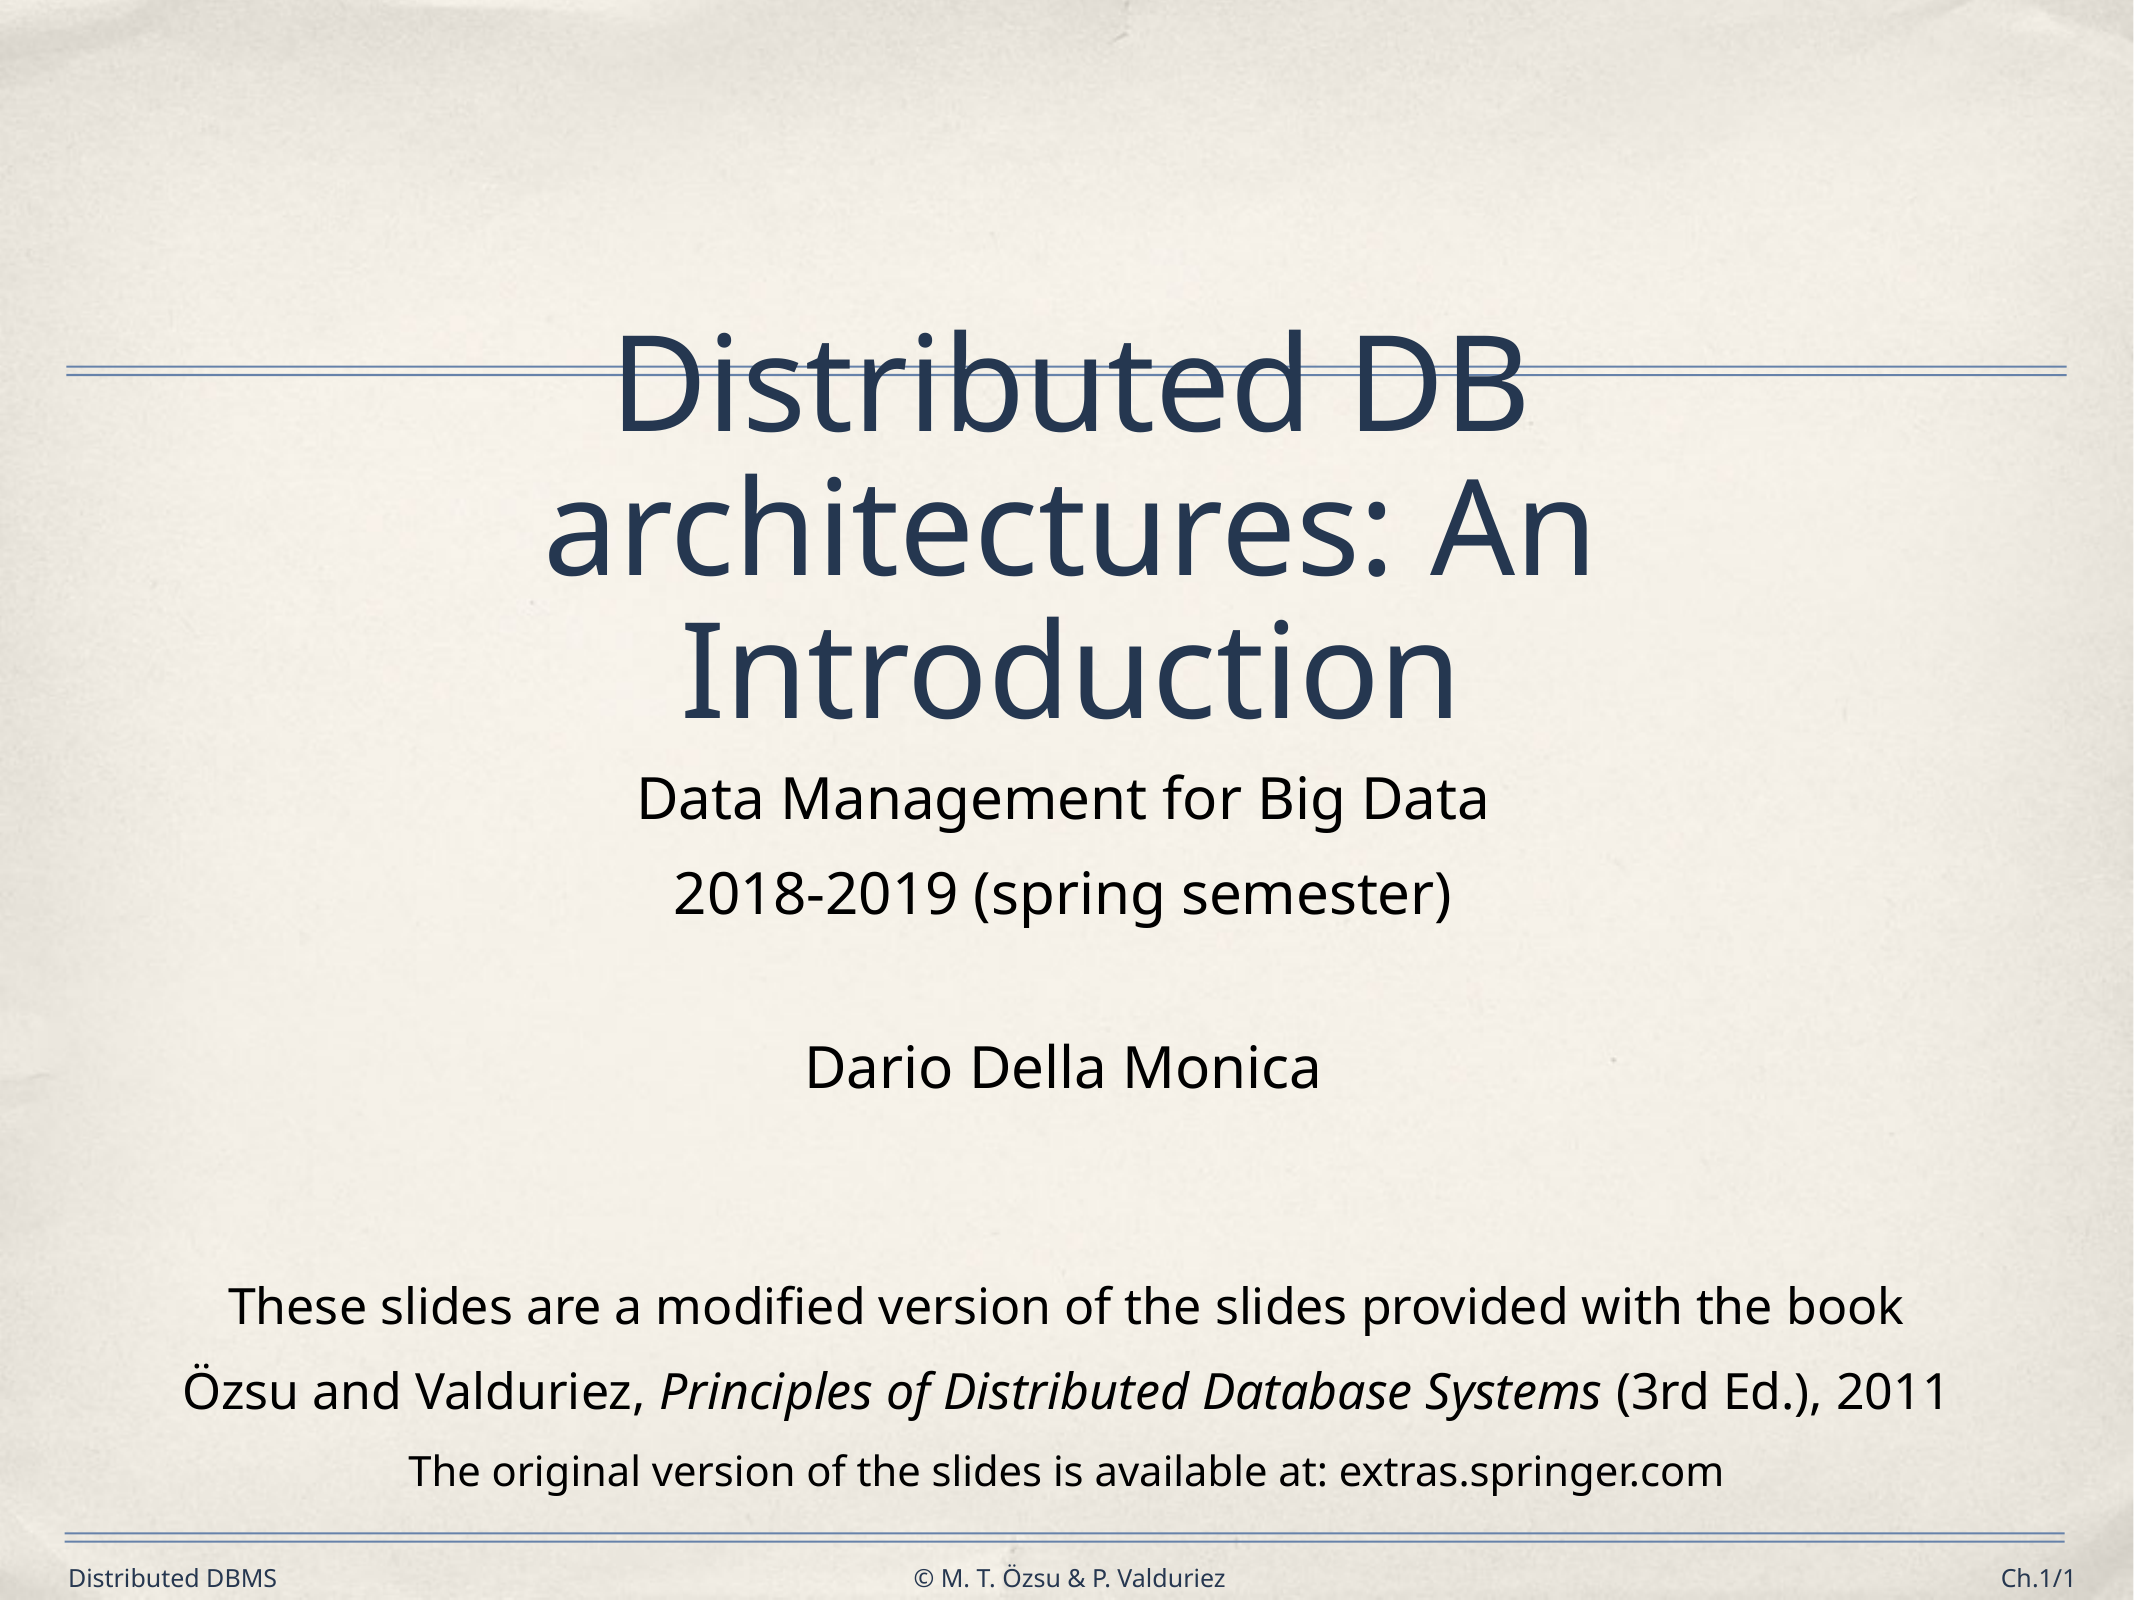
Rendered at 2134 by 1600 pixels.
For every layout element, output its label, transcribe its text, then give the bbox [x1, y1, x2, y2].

picture [0, 0, 2134, 1600]
subtitle Data Management for Big Data 2018-2019 (spring semester) Dario Della Monica [316, 753, 1810, 1117]
text_box These slides are a modified version of the slides provided with the book Özsu and Valduriez, Principles of Distributed Database Systems (3rd Ed.), 2011 The original version of the slides is available at: extras.springer.com [38, 1266, 2095, 1515]
title Distributed DB architectures: An Introduction [164, 427, 1978, 636]
